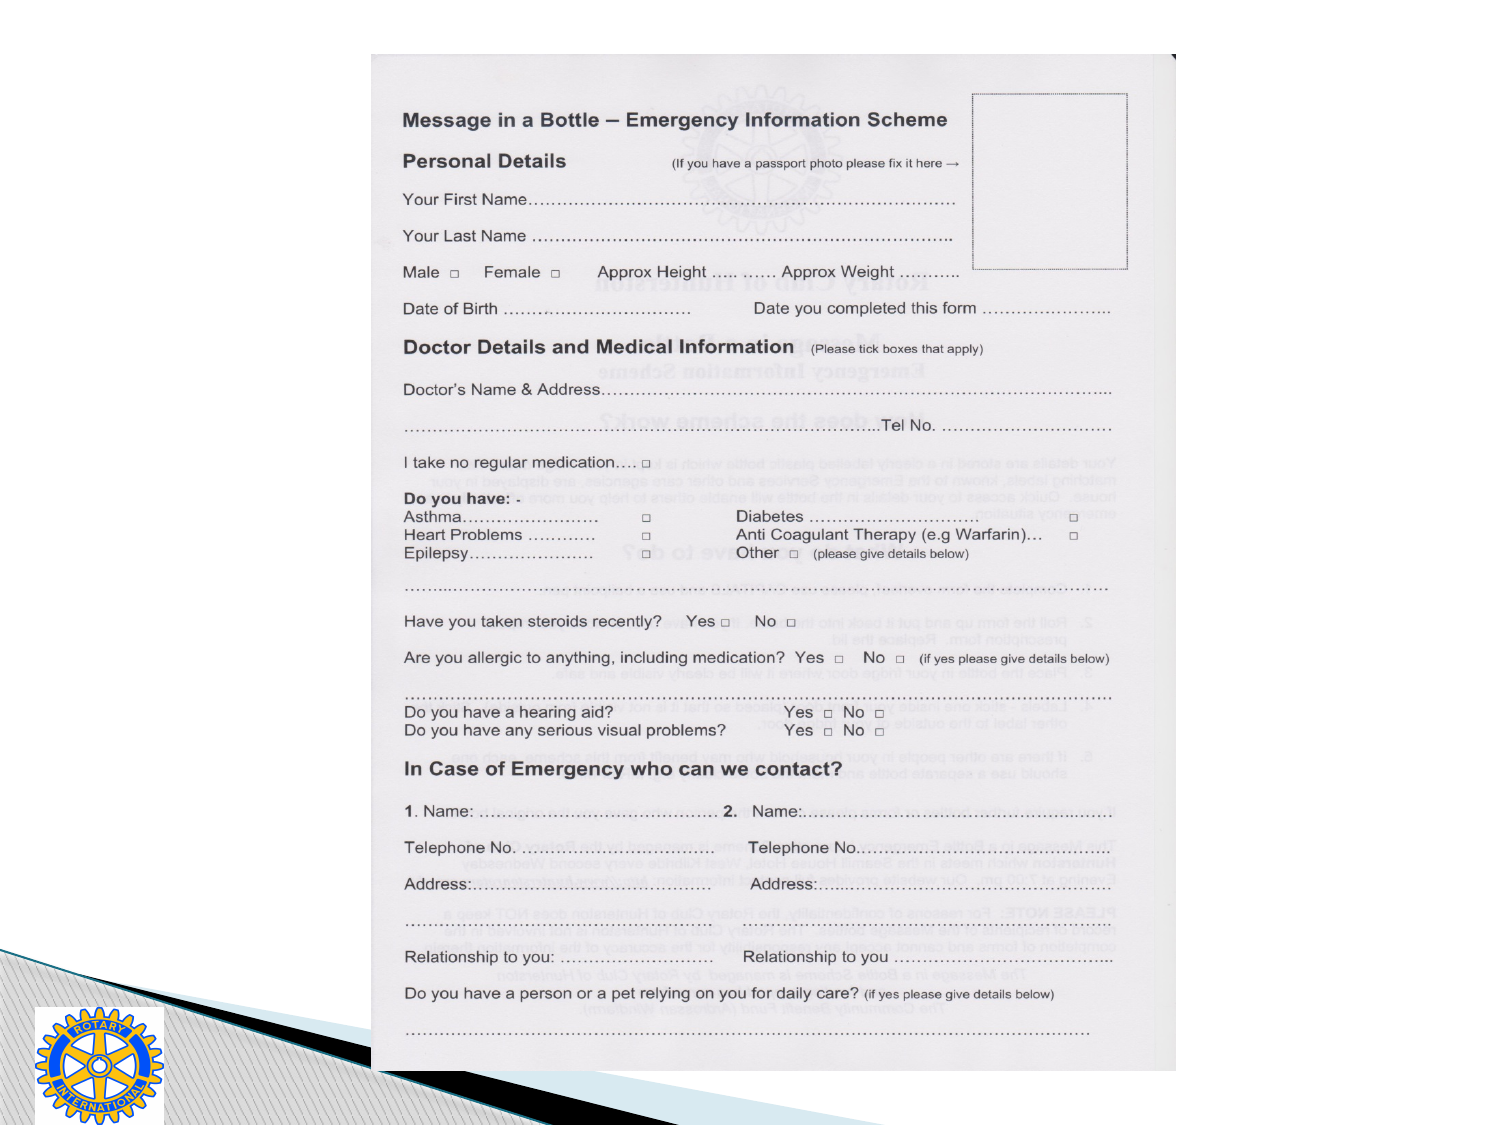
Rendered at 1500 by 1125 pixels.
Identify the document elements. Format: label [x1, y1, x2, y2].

picture [34, 1007, 165, 1125]
list [371, 54, 1176, 1071]
